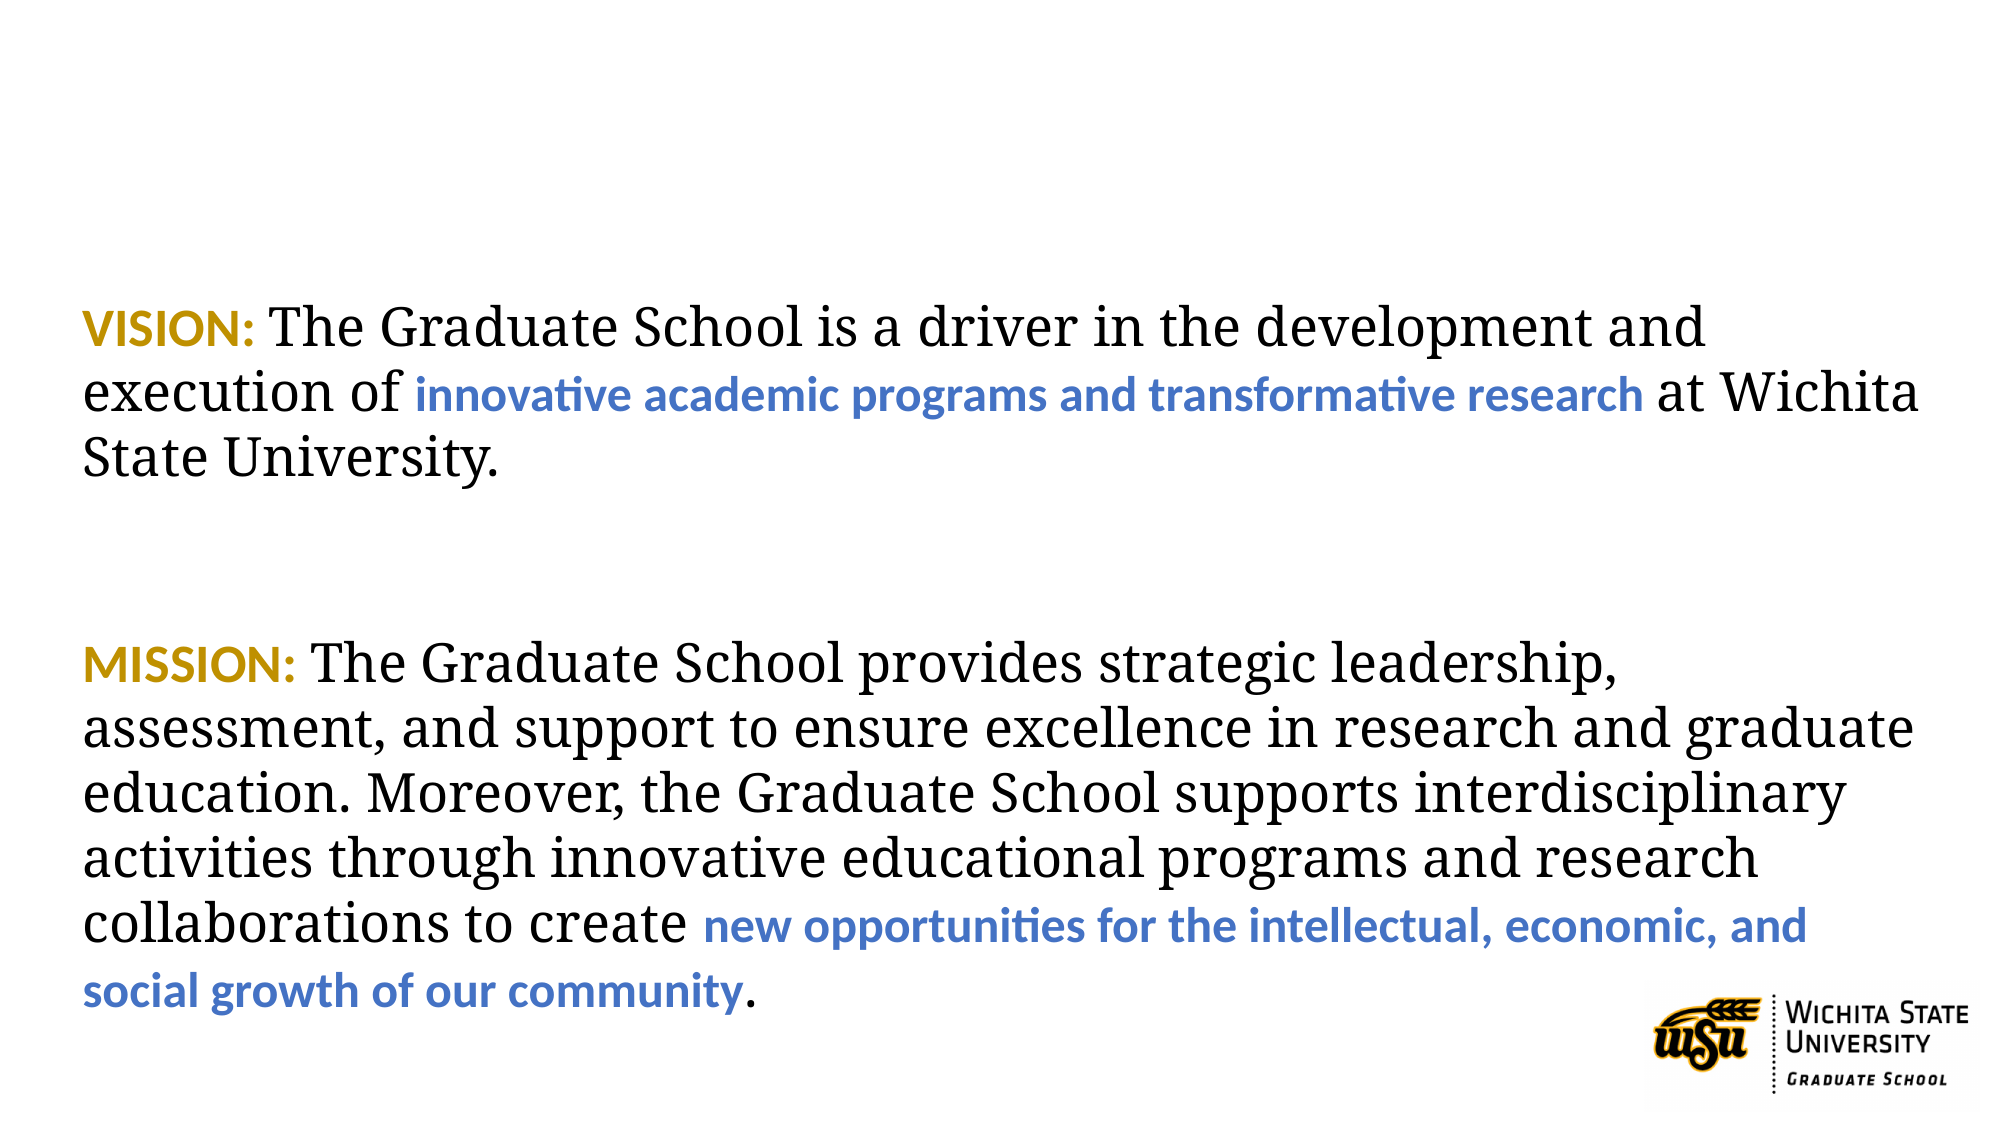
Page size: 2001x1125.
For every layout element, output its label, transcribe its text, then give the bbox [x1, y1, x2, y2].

picture [1644, 980, 1980, 1113]
text_box VISION: The Graduate School is a driver in the development and execution of innovative academic programs and transformative research at Wichita State University. MISSION: The Graduate School provides strategic leadership, assessment, and support to ensure excellence in research and graduate education. Moreover, the Graduate School supports interdisciplinary activities through innovative educational programs and research collaborations to create new opportunities for the intellectual, economic, and social growth of our community. [67, 285, 1946, 1026]
